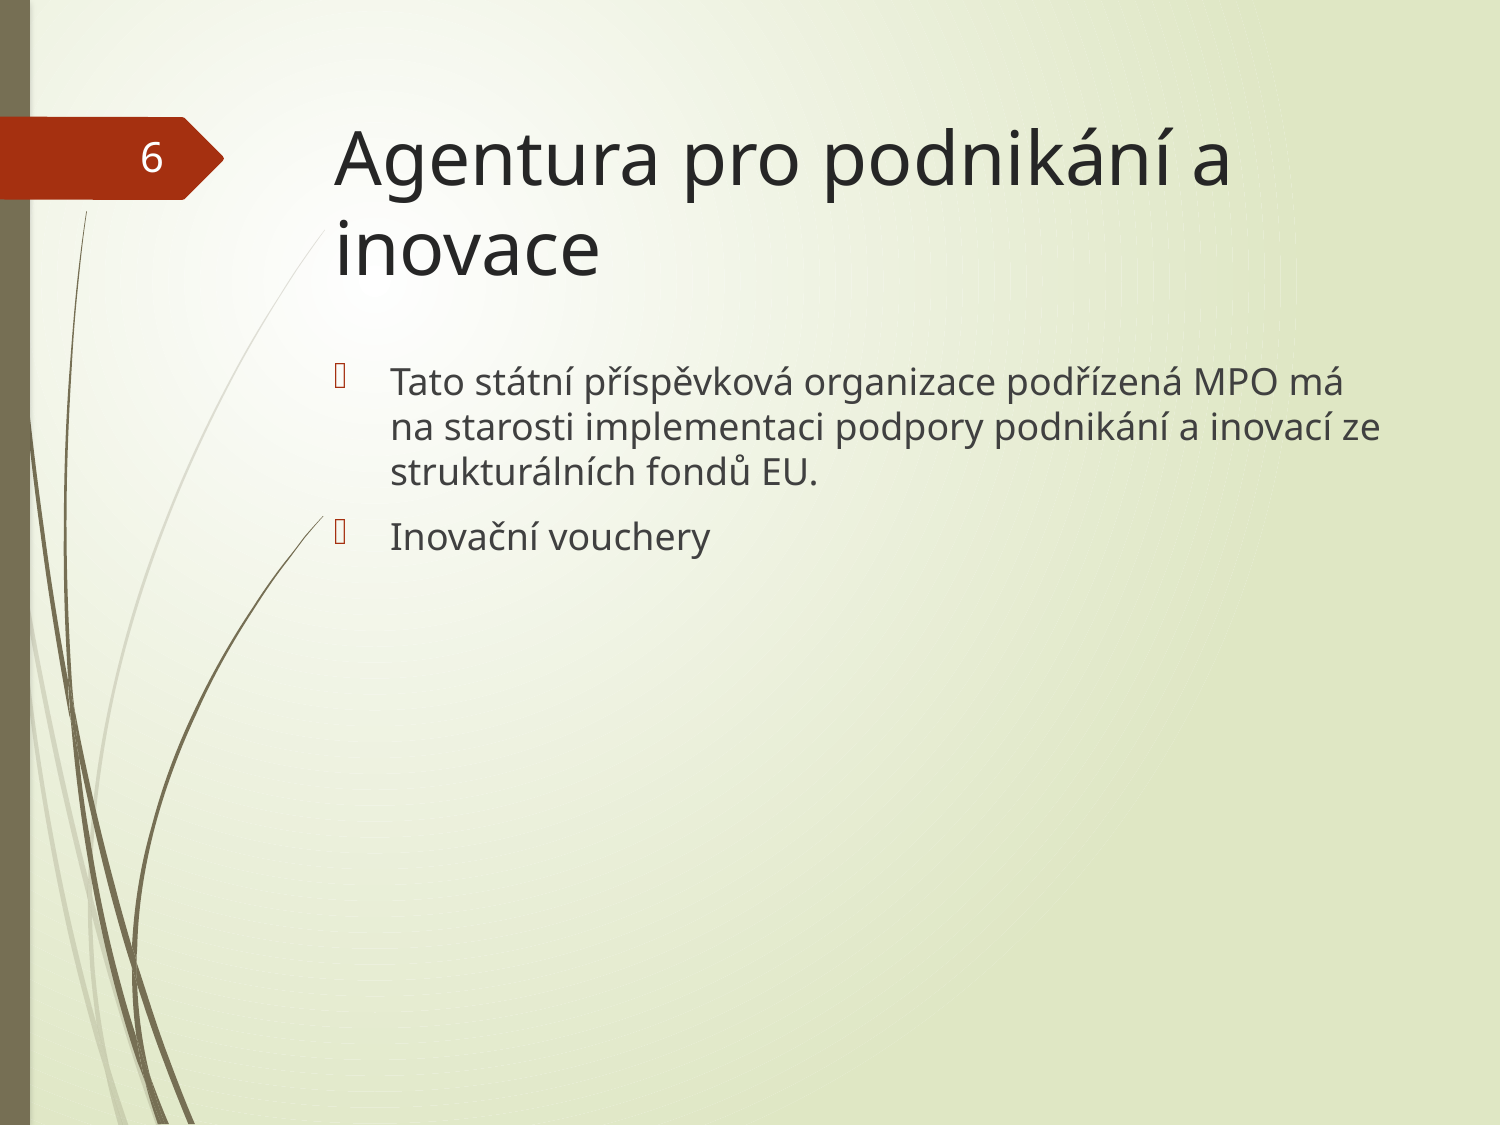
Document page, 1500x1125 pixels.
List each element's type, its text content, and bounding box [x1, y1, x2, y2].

title Agentura pro podnikání a inovace [319, 102, 1400, 313]
slide_number 6 [83, 129, 180, 190]
list Tato státní příspěvková organizace podřízená MPO má na starosti implementaci podpory podnikání a inovací ze strukturálních fondů EU. Inovační vouchery [318, 350, 1400, 970]
